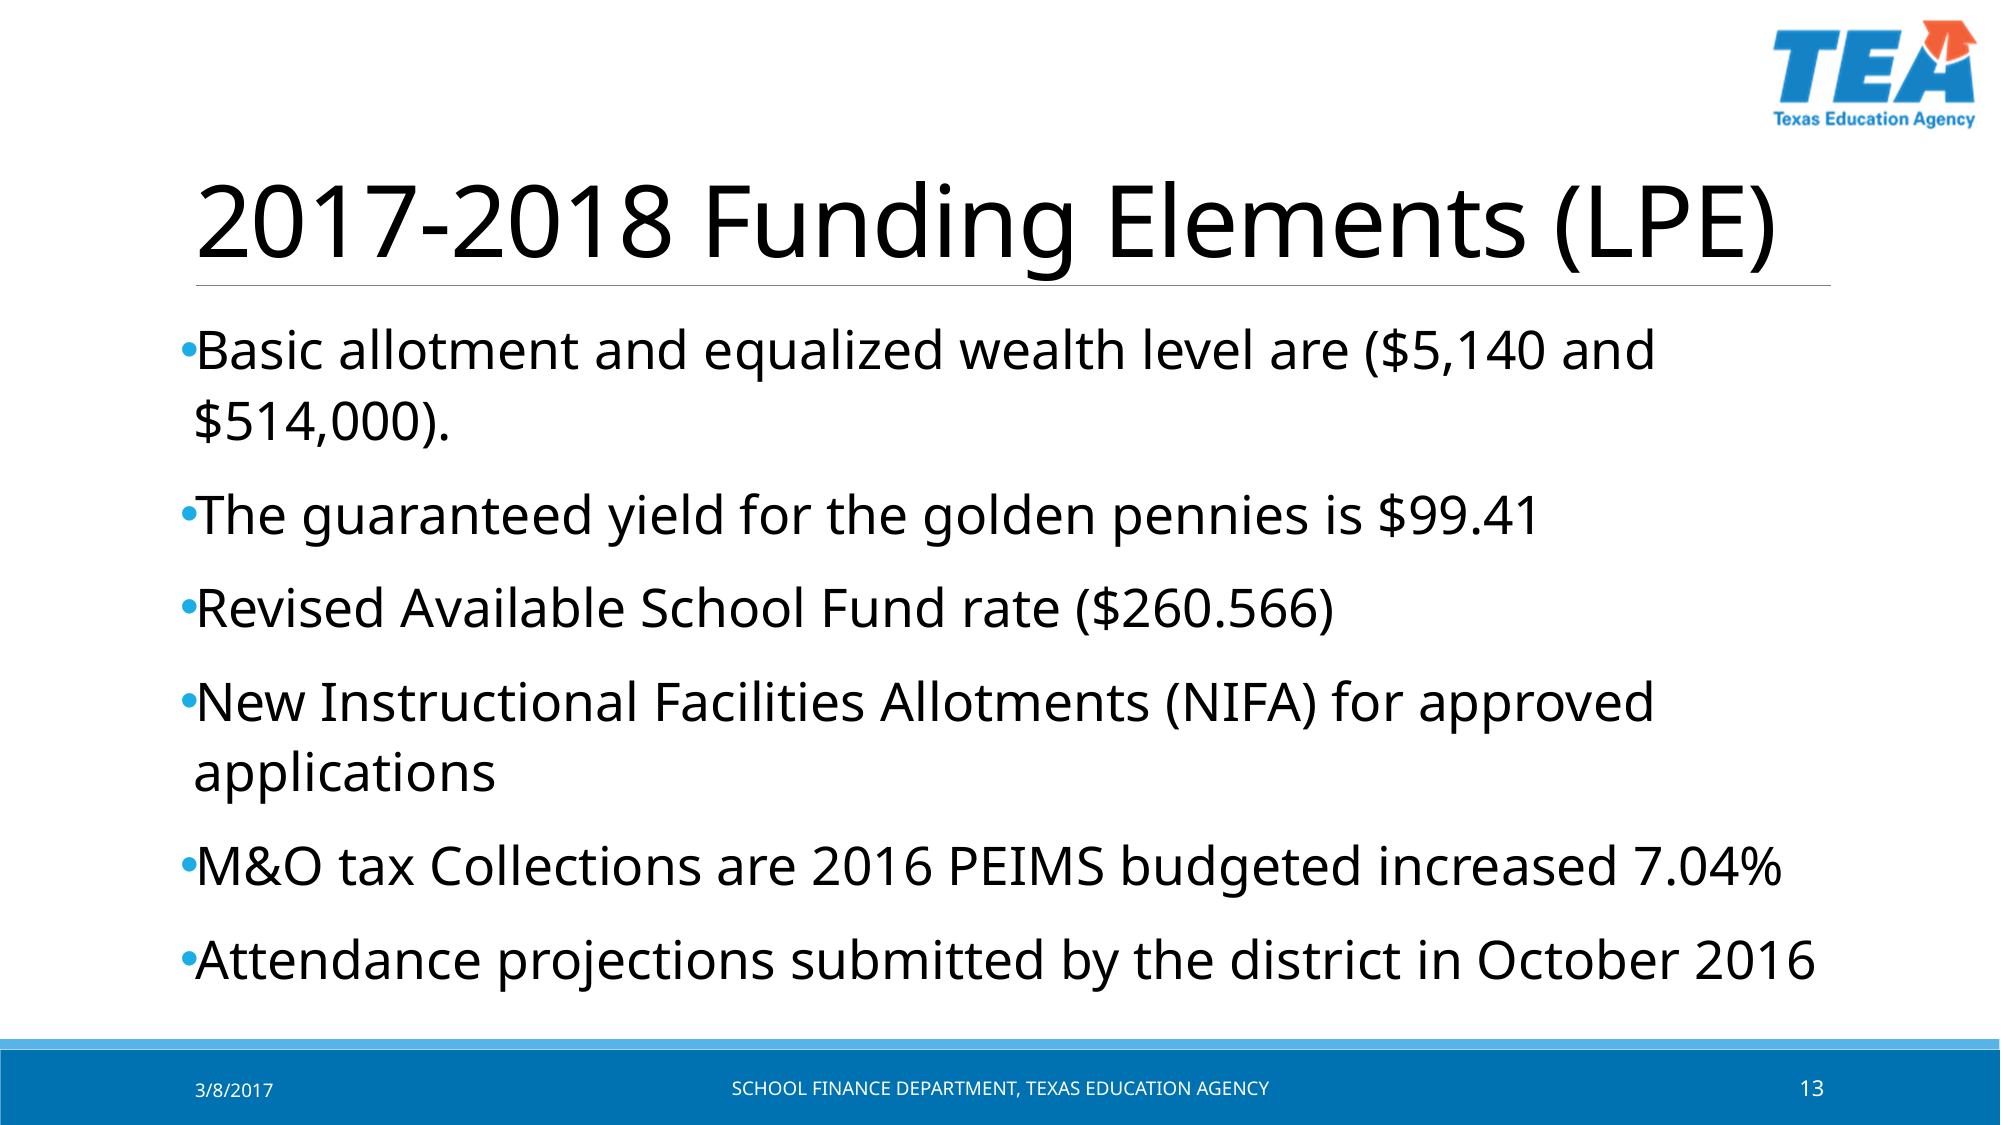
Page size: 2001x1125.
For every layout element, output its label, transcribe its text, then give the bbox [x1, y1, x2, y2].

title 2017-2018 Funding Elements (LPE) [180, 47, 1830, 285]
list Basic allotment and equalized wealth level are ($5,140 and $514,000). The guaranteed yield for the golden pennies is $99.41 Revised Available School Fund rate ($260.566) New Instructional Facilities Allotments (NIFA) for approved applications M&O tax Collections are 2016 PEIMS budgeted increased 7.04% Attendance projections submitted by the district in October 2016 [180, 302, 1830, 1026]
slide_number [180, 1059, 586, 1120]
picture [1757, 13, 2000, 137]
slide_number 13 [1624, 1059, 1840, 1120]
footer SCHOOL FINANCE DEPARTMENT, TEXAS Education AGENCY [604, 1059, 1396, 1120]
